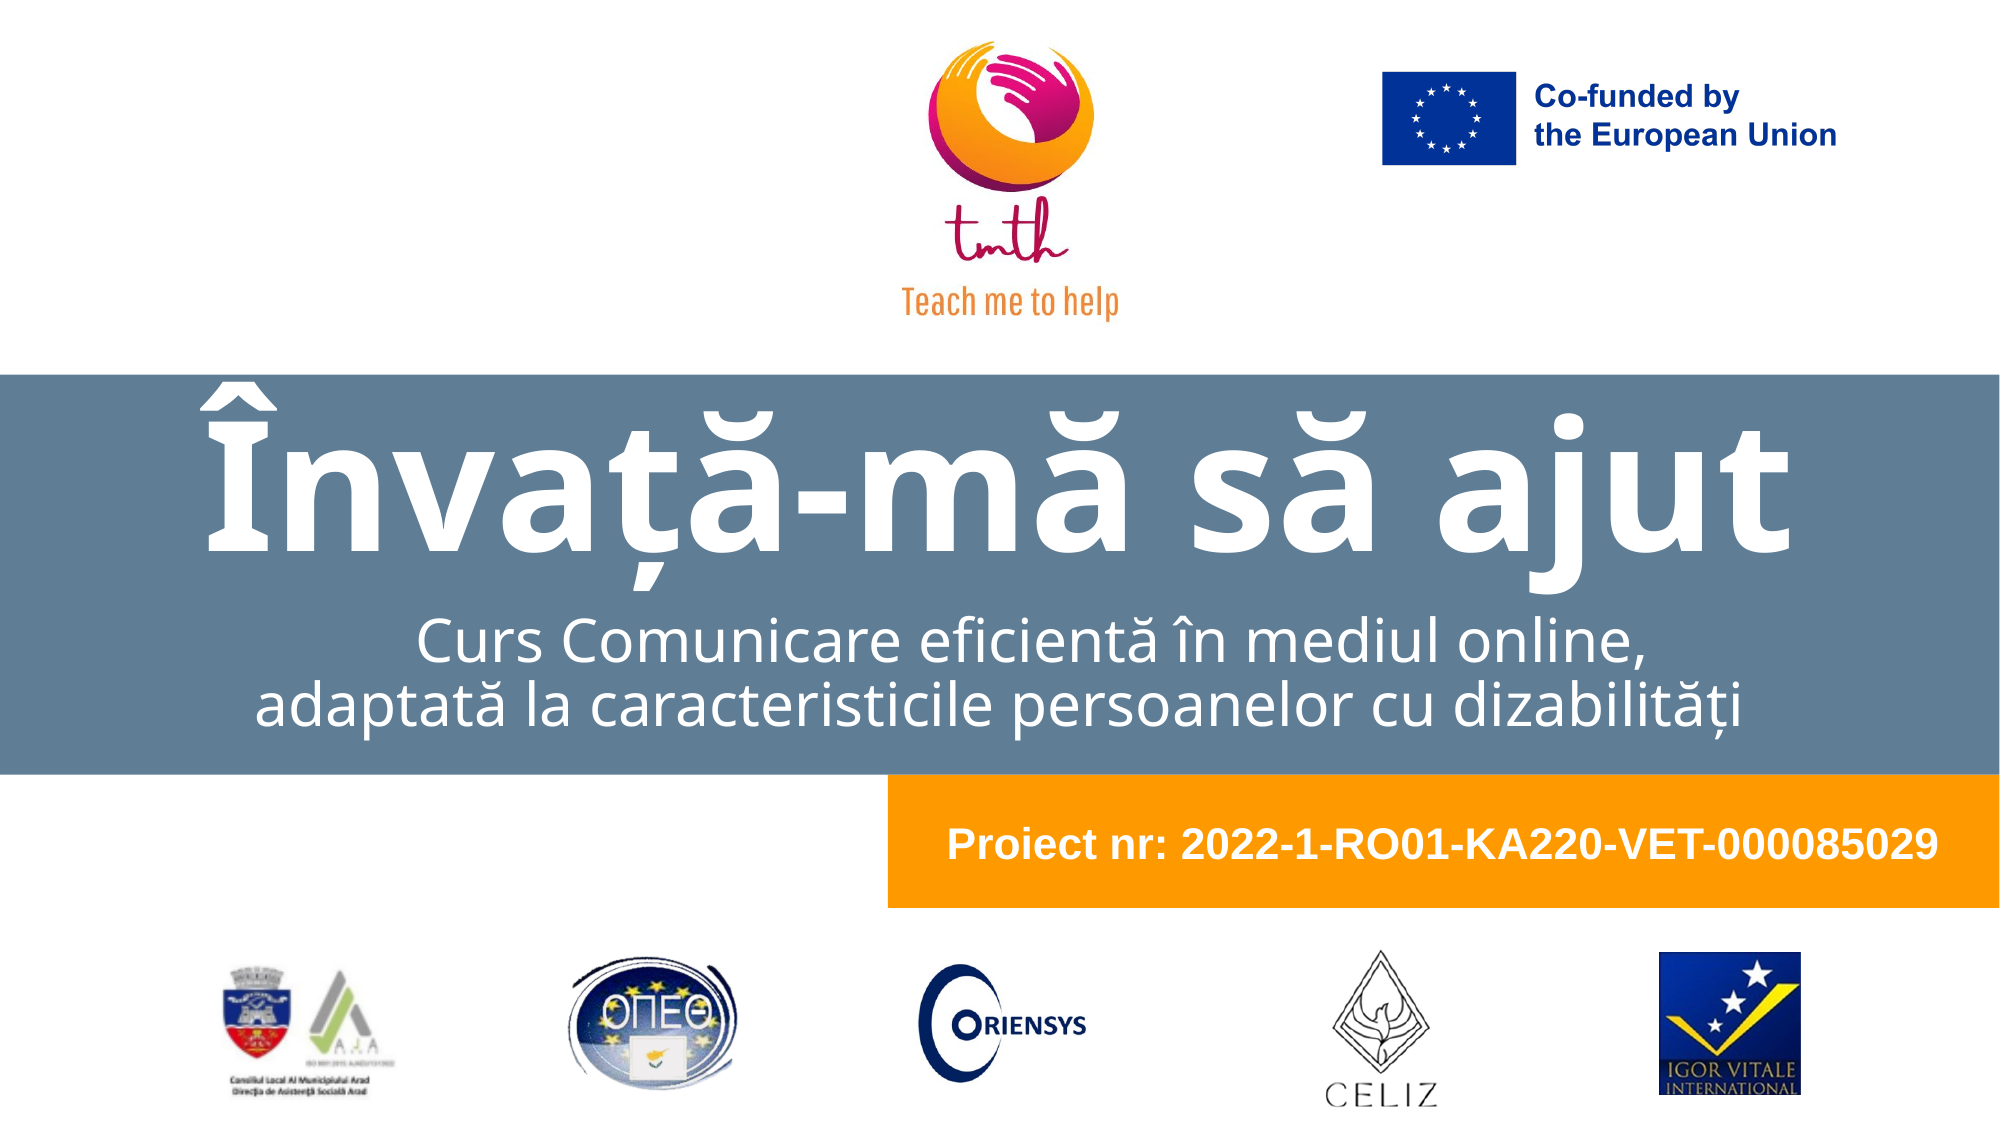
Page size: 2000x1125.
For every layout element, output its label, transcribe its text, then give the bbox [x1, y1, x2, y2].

picture [832, 15, 1189, 331]
text_box Proiect nr: 2022-1-RO01-KA220-VET-000085029 [887, 775, 2000, 908]
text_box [198, 930, 1802, 1117]
picture [1382, 63, 1842, 173]
text_box Învață-mă să ajut Curs Comunicare eficientă în mediul online, adaptată la caracteristicile persoanelor cu dizabilități [0, 374, 2000, 775]
